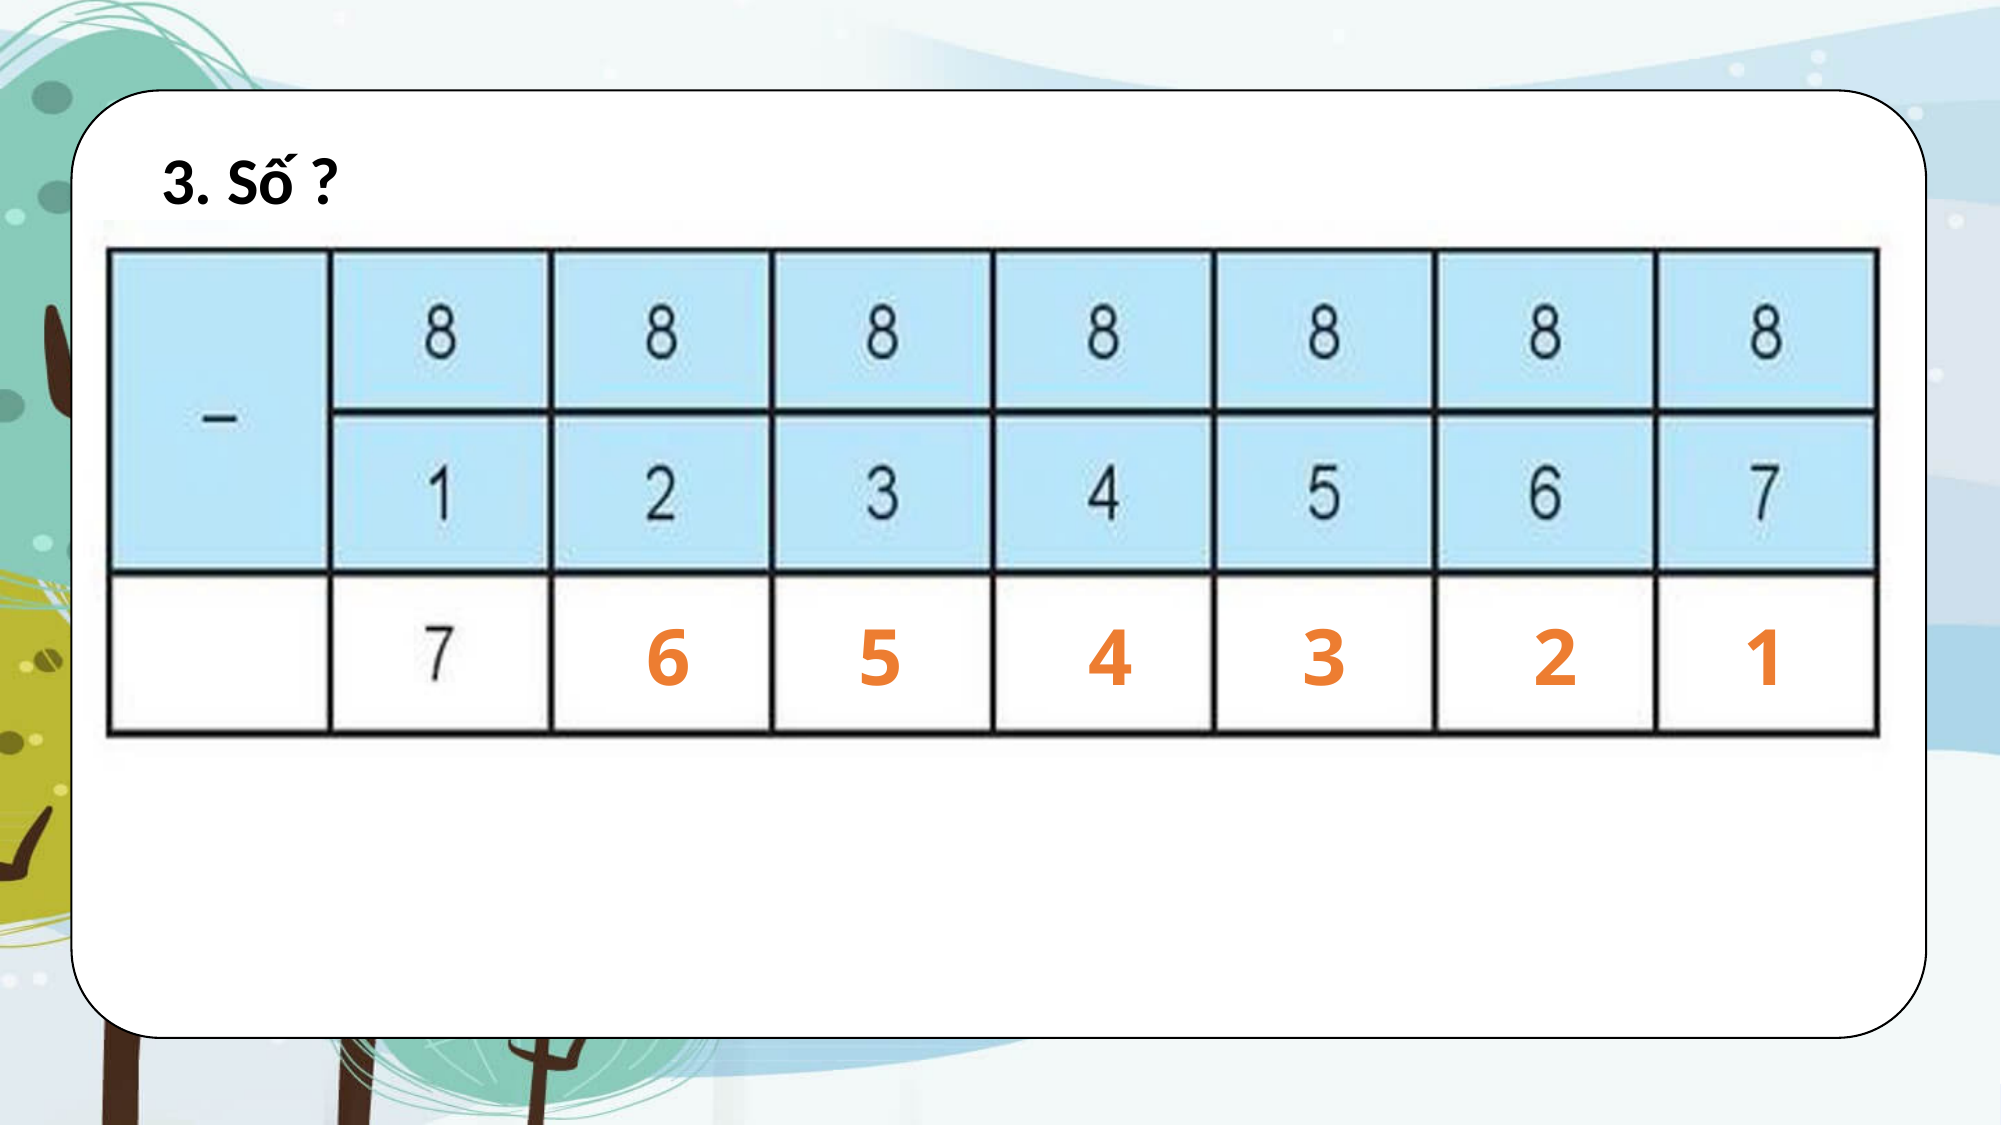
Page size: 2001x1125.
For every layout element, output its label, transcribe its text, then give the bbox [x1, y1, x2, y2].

text_box 3. Số ? [146, 130, 356, 220]
picture [0, 0, 2001, 1125]
